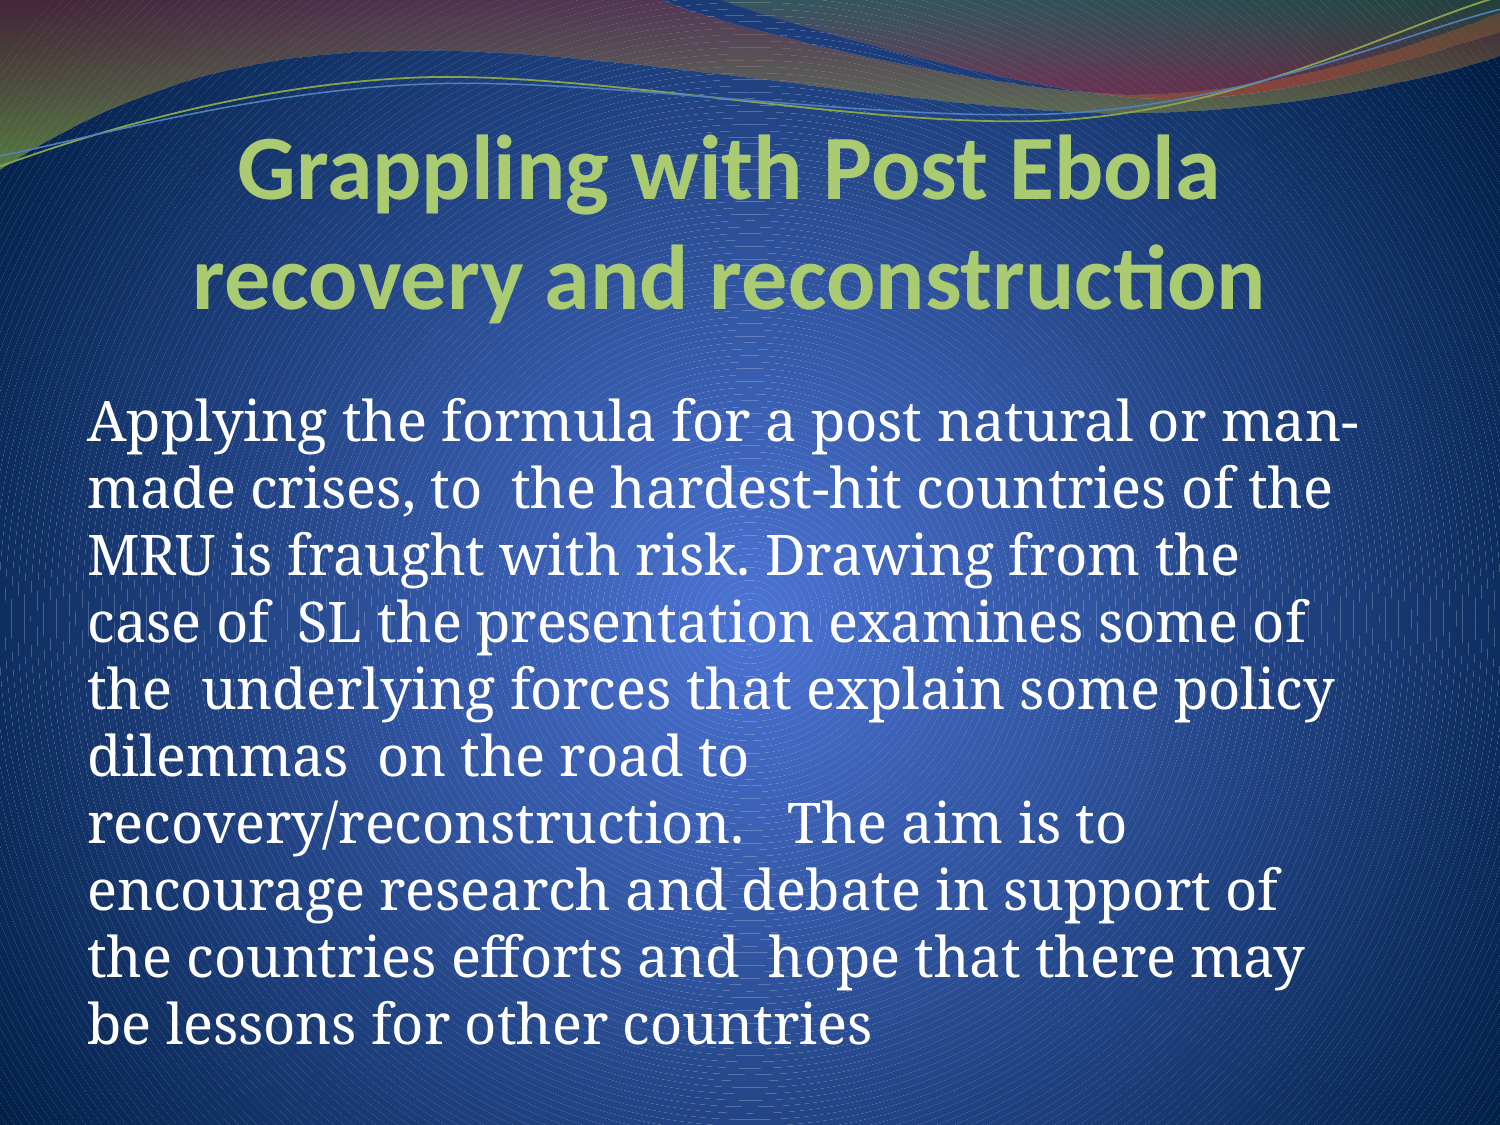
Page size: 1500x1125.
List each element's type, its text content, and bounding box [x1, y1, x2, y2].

subtitle Applying the formula for a post natural or man-made crises, to the hardest-hit countries of the MRU is fraught with risk. Drawing from the case of SL the presentation examines some of the underlying forces that explain some policy dilemmas on the road to recovery/reconstruction. The aim is to encourage research and debate in support of the countries efforts and hope that there may be lessons for other countries [87, 377, 1376, 1067]
title Grappling with Post Ebola recovery and reconstruction [87, 102, 1376, 329]
